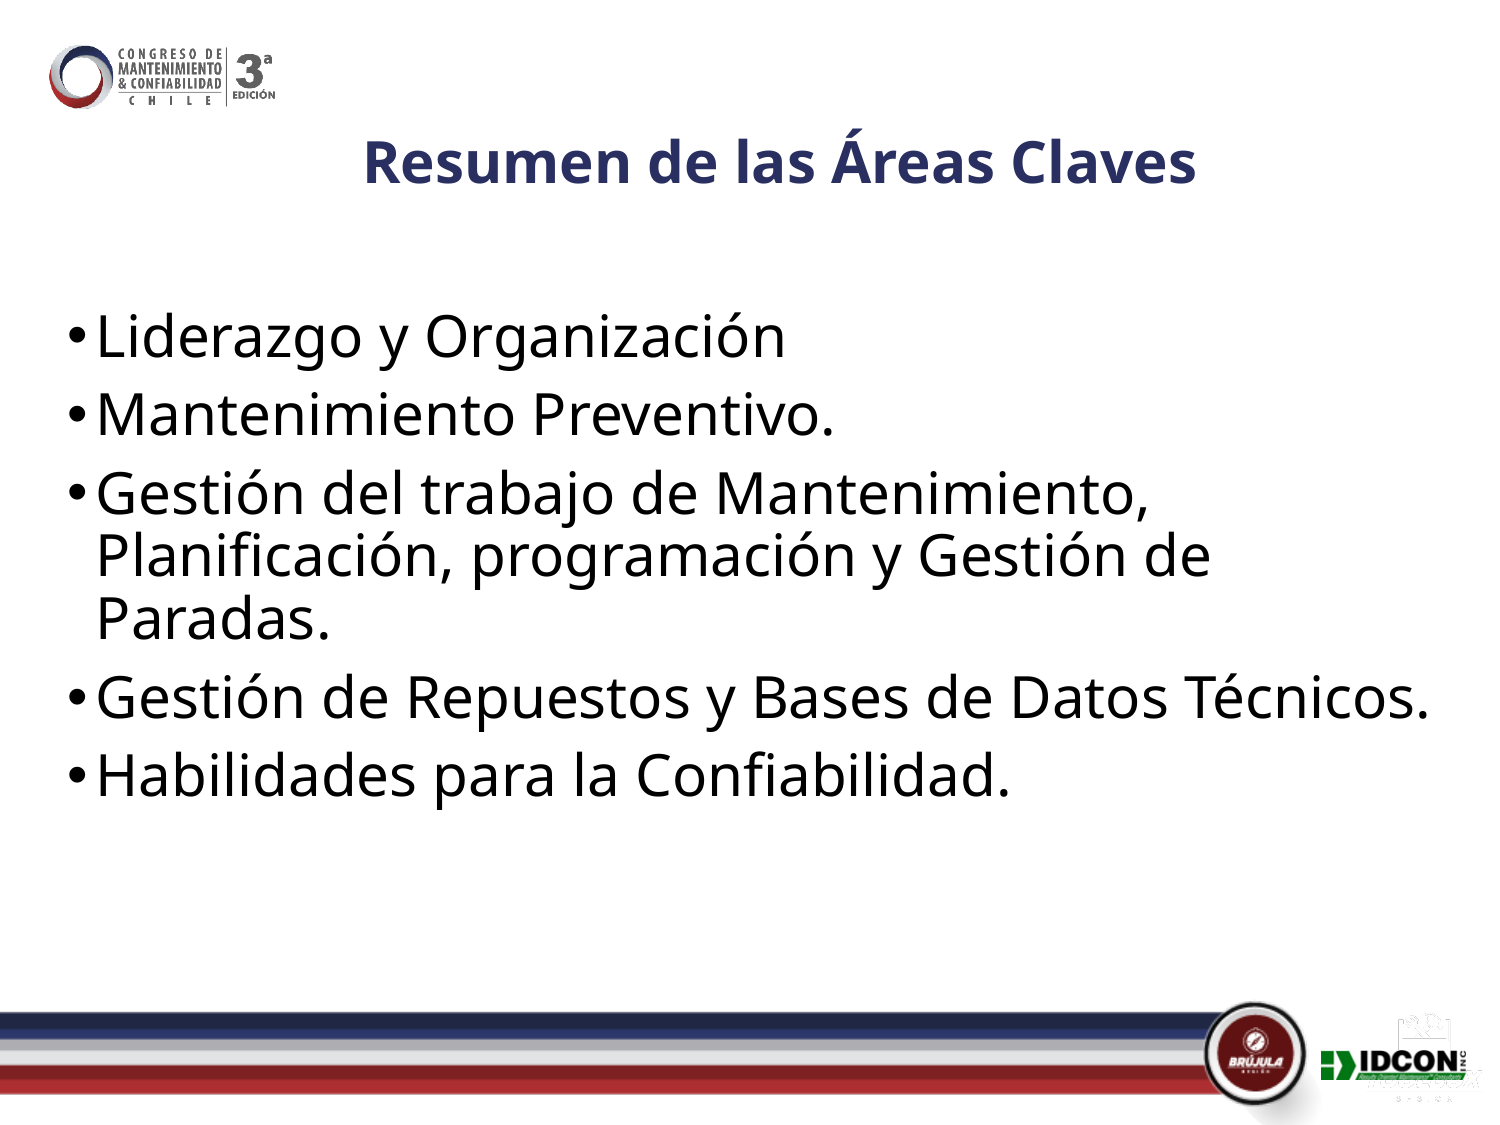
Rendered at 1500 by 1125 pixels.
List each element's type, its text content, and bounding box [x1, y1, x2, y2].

picture [0, 994, 1483, 1125]
list Liderazgo y Organización Mantenimiento Preventivo. Gestión del trabajo de Mantenimiento, Planificación, programación y Gestión de Paradas. Gestión de Repuestos y Bases de Datos Técnicos. Habilidades para la Confiabilidad. [52, 299, 1448, 905]
picture [49, 45, 275, 109]
title Resumen de las Áreas Claves [347, 85, 1467, 244]
